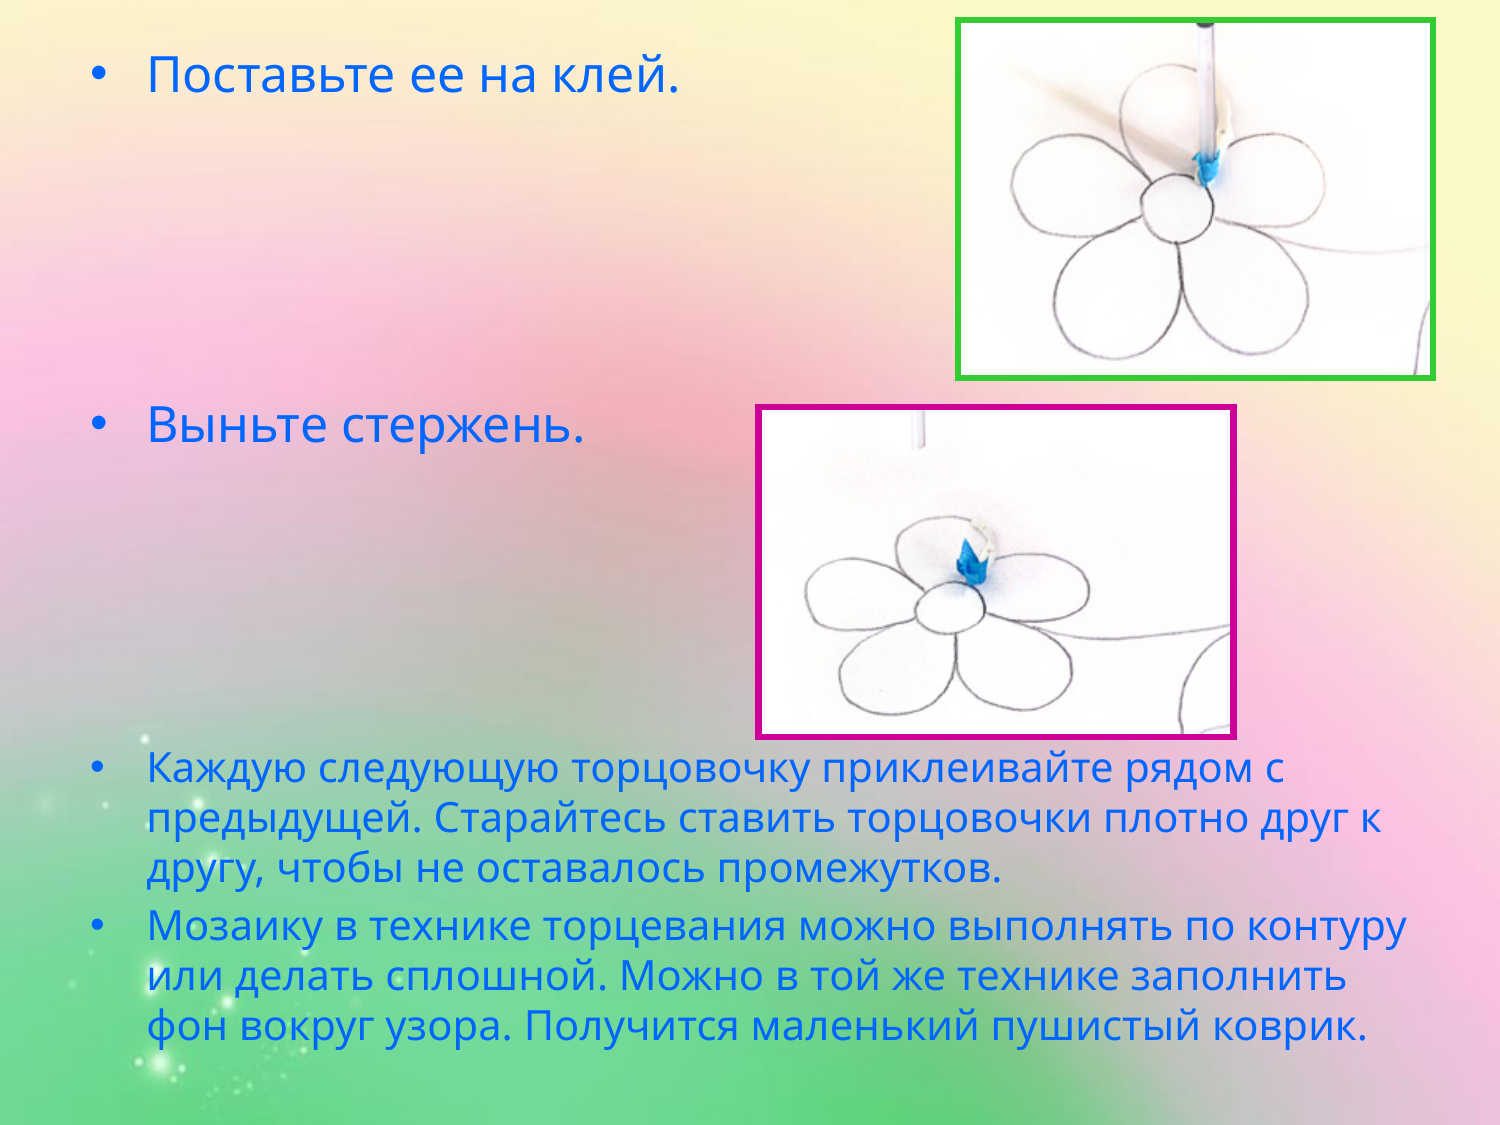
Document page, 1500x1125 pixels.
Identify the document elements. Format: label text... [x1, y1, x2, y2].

list Поставьте ее на клей. Выньте стержень. Каждую следующую торцовочку приклеивайте рядом с предыдущей. Старайтесь ставить торцовочки плотно друг к другу, чтобы не оставалось промежутков. Мозаику в технике торцевания можно выполнять по контуру или делать сплошной. Можно в той же технике заполнить фон вокруг узора. Получится маленький пушистый коврик. [74, 34, 1426, 1055]
picture [0, 0, 1500, 1125]
